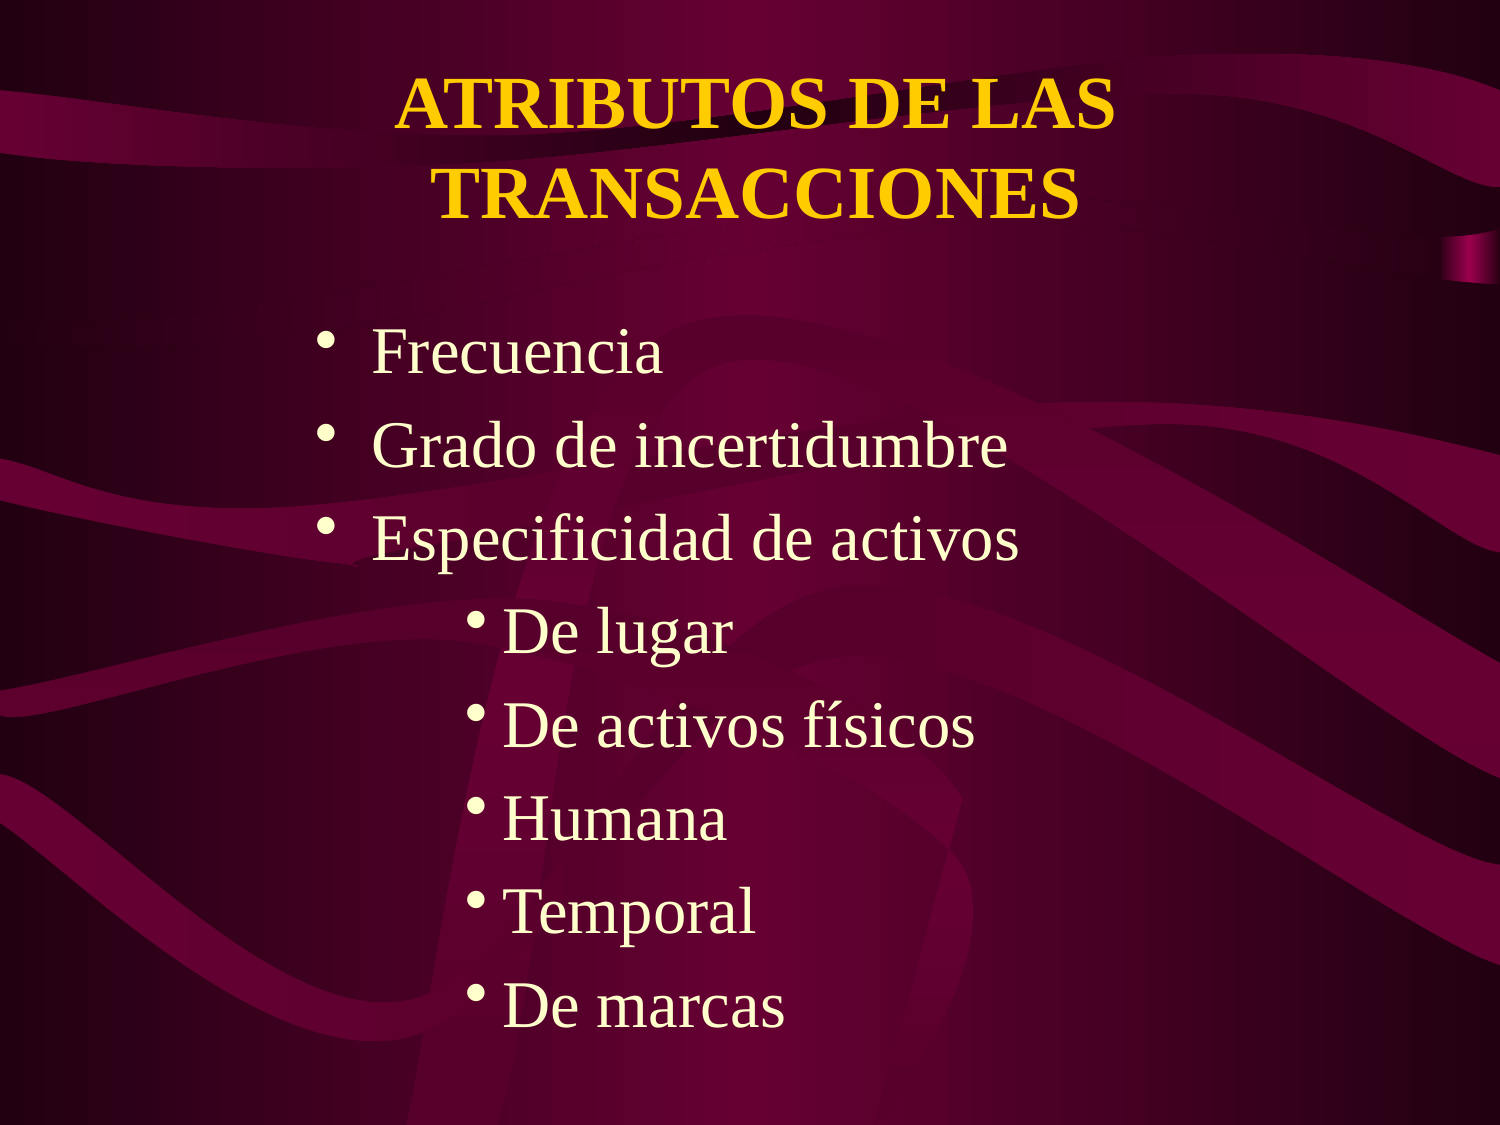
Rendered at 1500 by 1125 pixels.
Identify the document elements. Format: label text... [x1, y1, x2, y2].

text_box ATRIBUTOS DE LAS TRANSACCIONES [49, 74, 1463, 213]
text_box Frecuencia Grado de incertidumbre Especificidad de activos De lugar De activos físicos Humana Temporal De marcas [300, 299, 1300, 1075]
